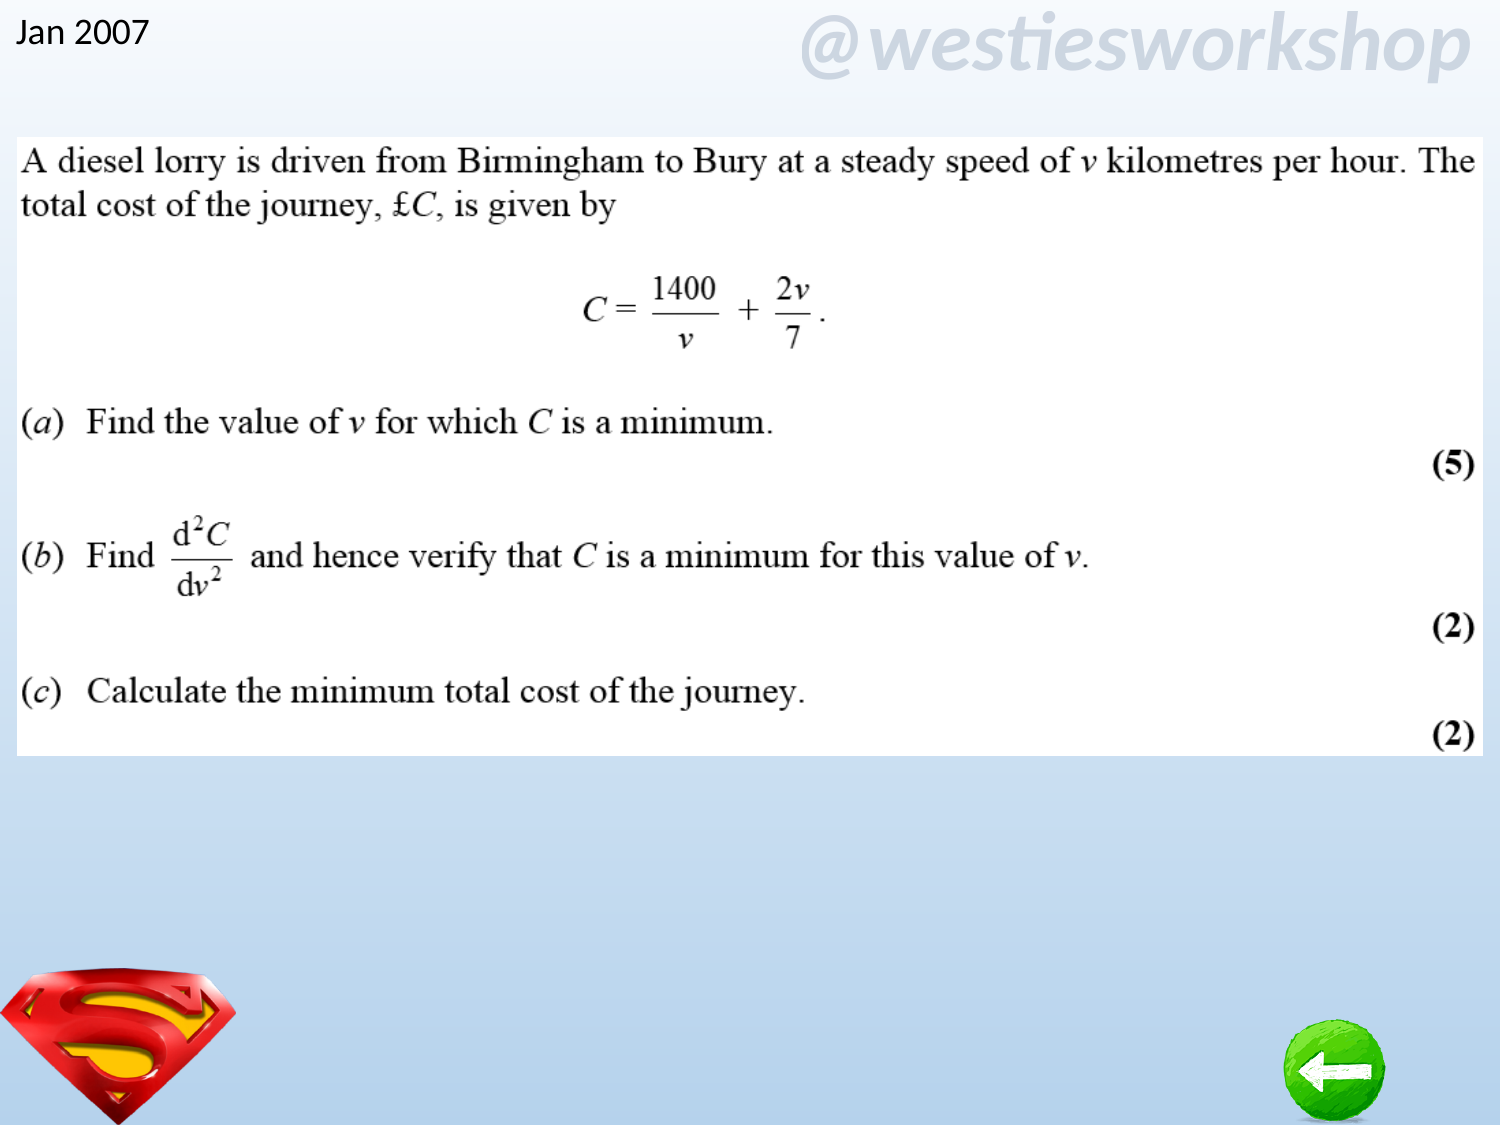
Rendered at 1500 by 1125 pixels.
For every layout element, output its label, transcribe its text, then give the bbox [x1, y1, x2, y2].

picture [0, 968, 236, 1125]
picture [17, 137, 1483, 756]
text_box Jan 2007 [1, 0, 165, 60]
picture [1281, 1019, 1387, 1125]
